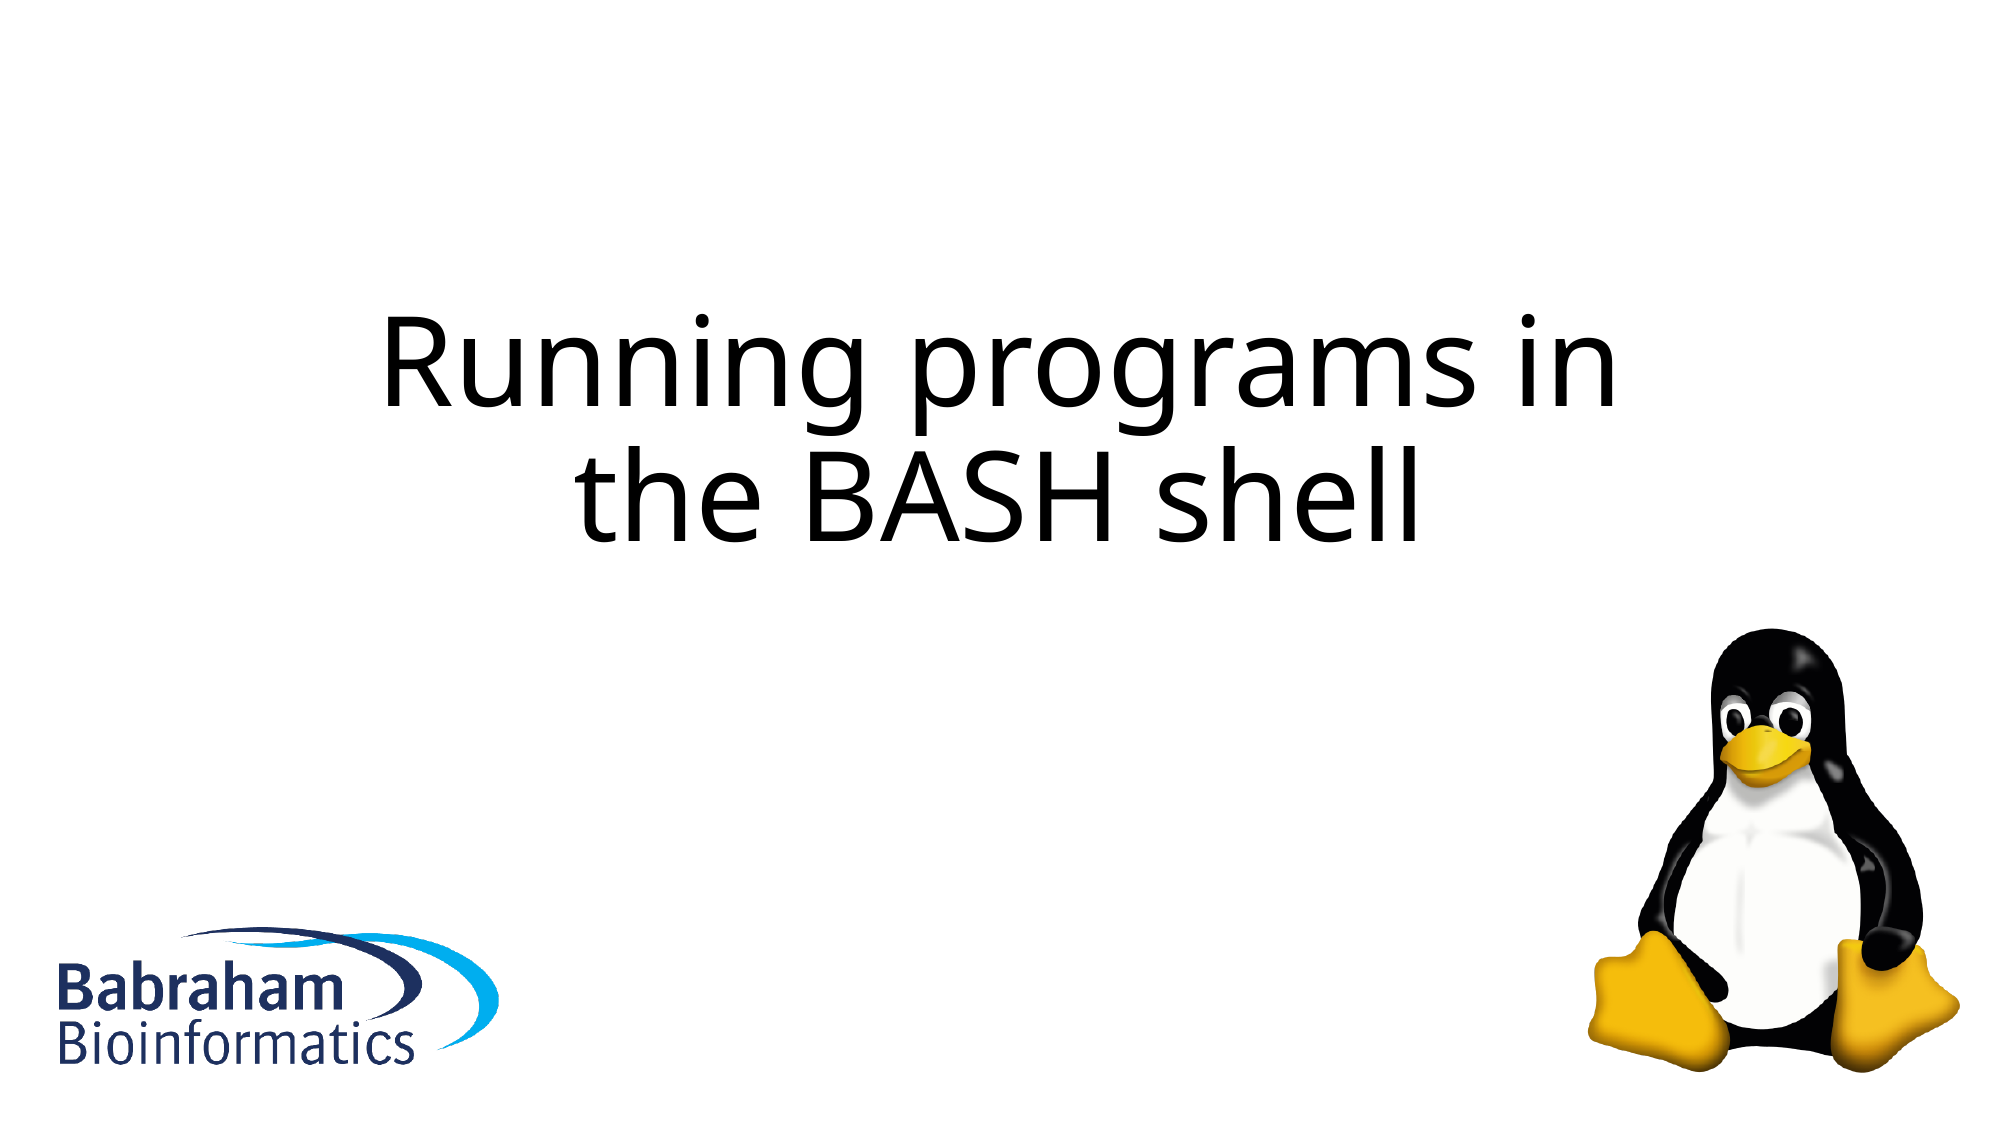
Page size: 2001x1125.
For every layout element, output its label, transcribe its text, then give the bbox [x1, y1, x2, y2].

title Running programs in the BASH shell [249, 184, 1750, 576]
picture [1562, 599, 1980, 1092]
picture [31, 913, 509, 1083]
